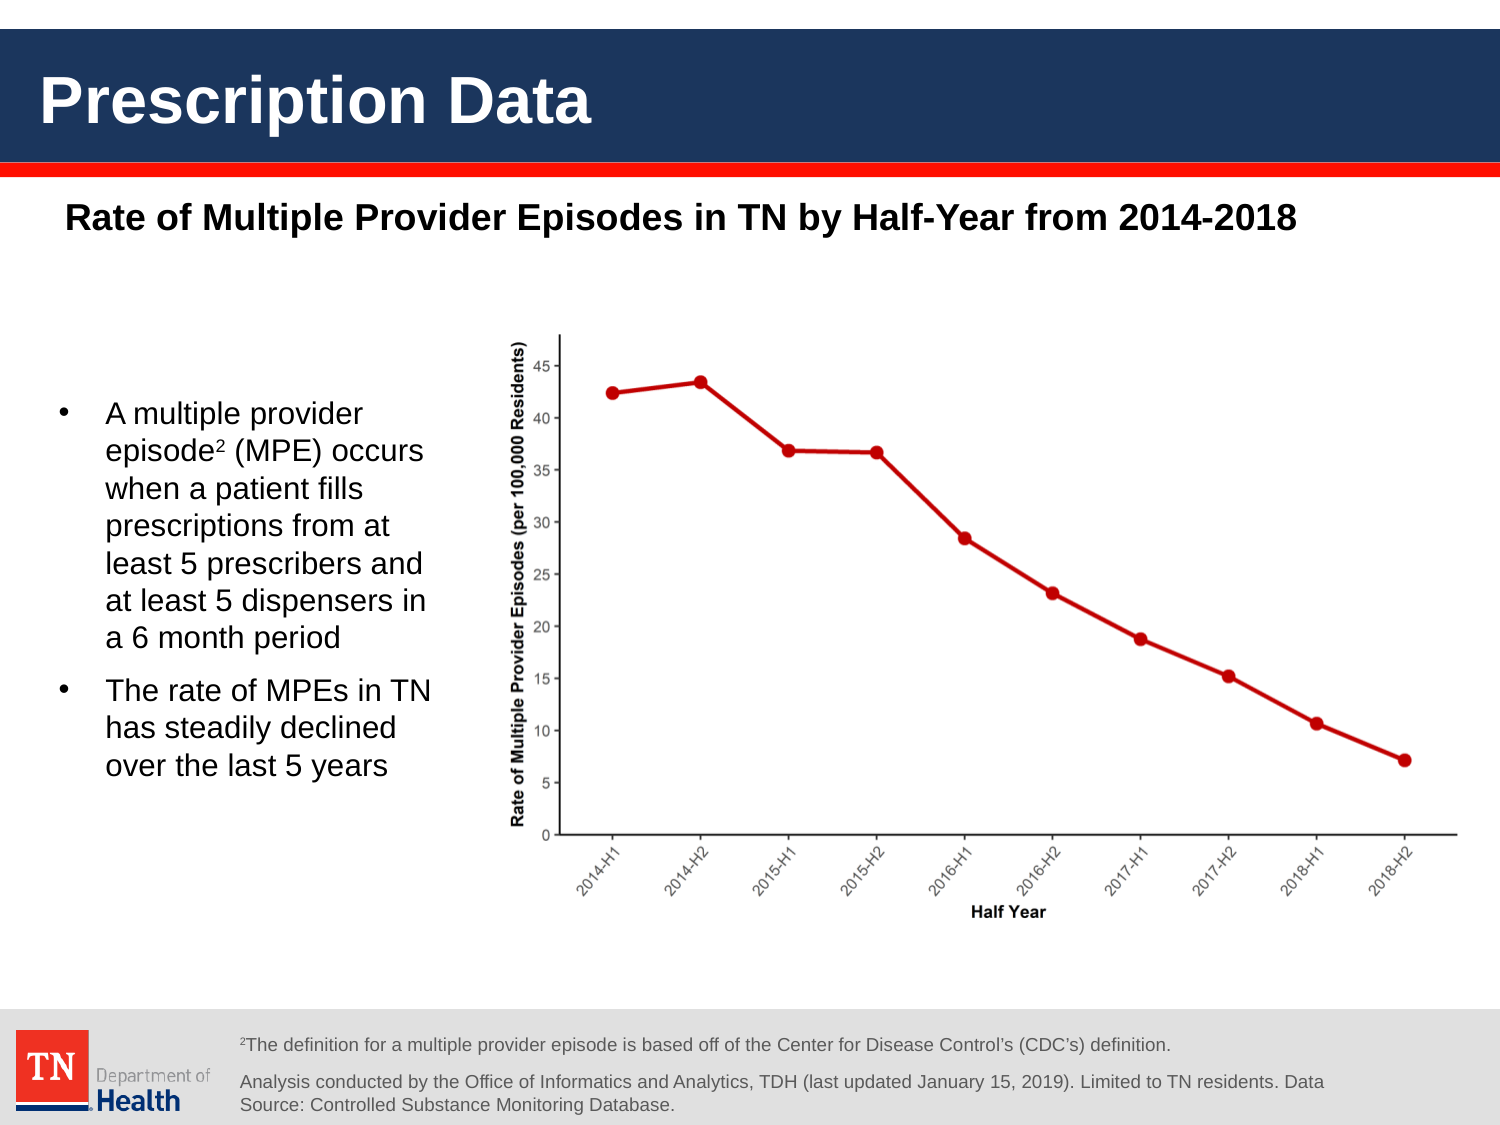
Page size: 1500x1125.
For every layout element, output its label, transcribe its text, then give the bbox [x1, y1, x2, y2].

text_box Analysis conducted by the Office of Informatics and Analytics, TDH (last updated January 15, 2019). Limited to TN residents. Data Source: Controlled Substance Monitoring Database. [224, 1062, 1363, 1123]
title Prescription Data [24, 29, 1475, 165]
text_box A multiple provider episode2 (MPE) occurs when a patient fills prescriptions from at least 5 prescribers and at least 5 dispensers in a 6 month period The rate of MPEs in TN has steadily declined over the last 5 years [43, 385, 463, 790]
picture [499, 324, 1468, 934]
text_box 2The definition for a multiple provider episode is based off of the Center for Disease Control’s (CDC’s) definition. [224, 1025, 1363, 1062]
text_box Rate of Multiple Provider Episodes in TN by Half-Year from 2014-2018 [50, 185, 1350, 246]
